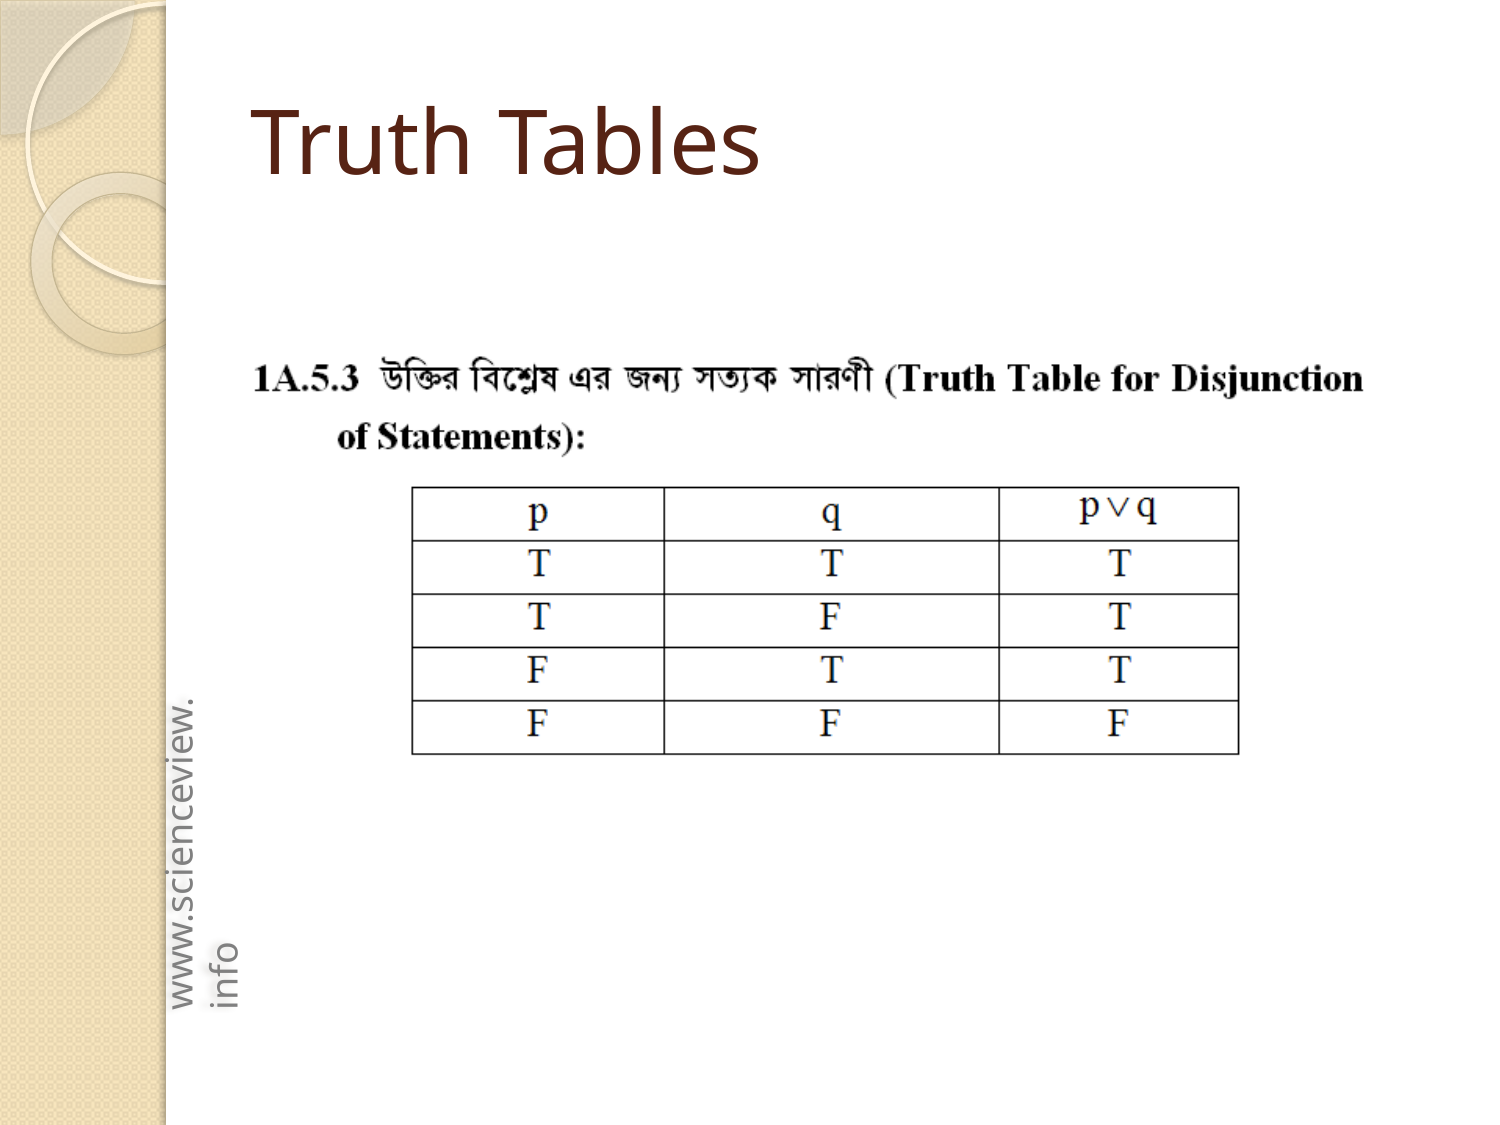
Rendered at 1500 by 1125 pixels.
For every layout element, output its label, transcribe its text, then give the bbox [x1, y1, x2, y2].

title Truth Tables [235, 45, 1466, 233]
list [249, 349, 1429, 763]
